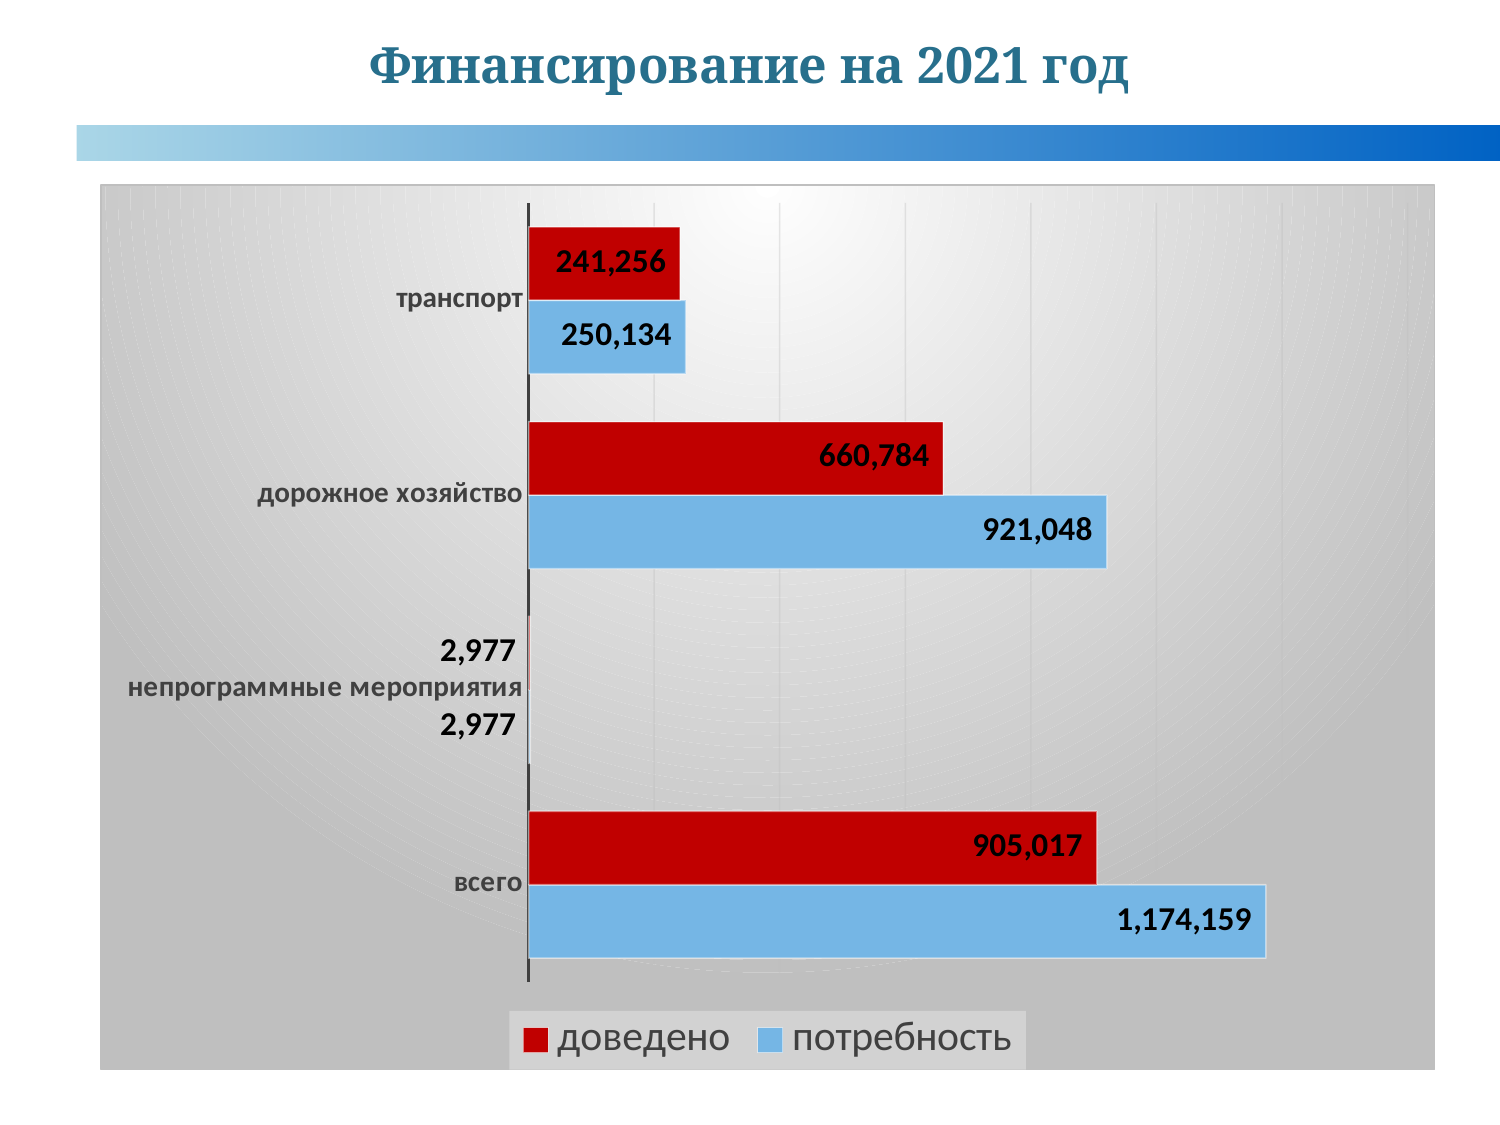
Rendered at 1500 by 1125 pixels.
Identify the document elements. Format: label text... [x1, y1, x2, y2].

text_box Финансирование на 2021 год [0, 26, 1500, 101]
text_box [76, 124, 1500, 162]
chart [100, 184, 1436, 1071]
